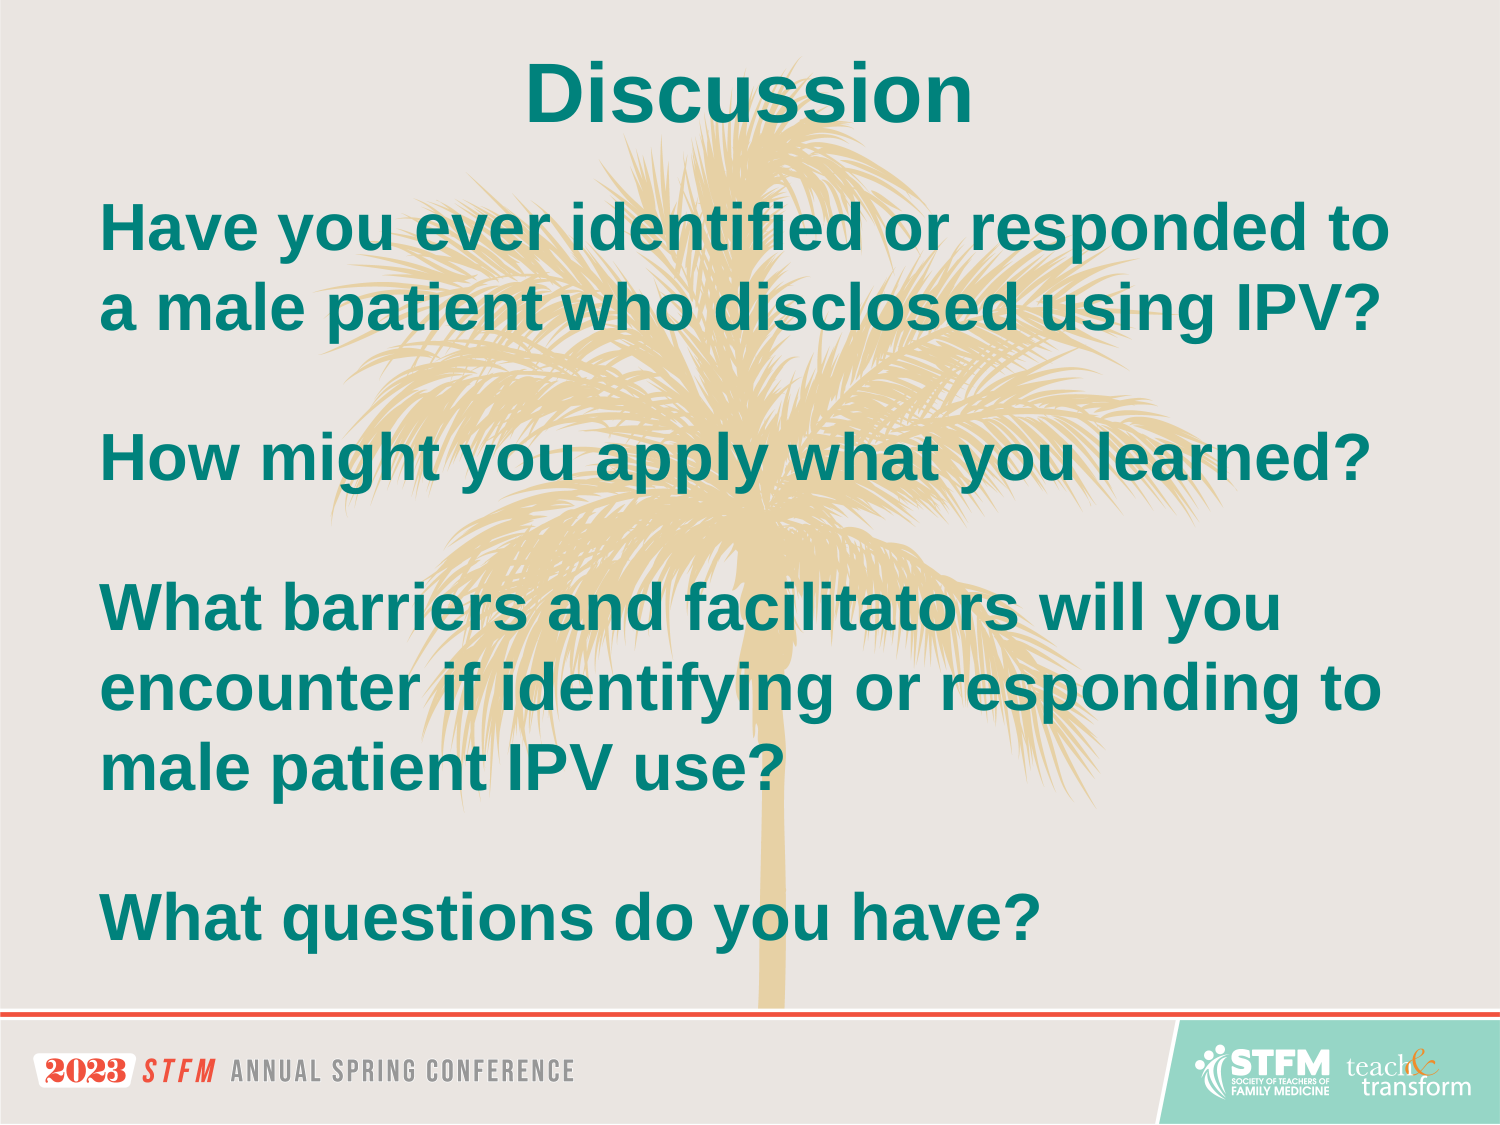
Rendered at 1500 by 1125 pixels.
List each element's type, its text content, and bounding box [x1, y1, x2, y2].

title Discussion [187, 41, 1313, 149]
subtitle Have you ever identified or responded to a male patient who disclosed using IPV? How might you apply what you learned? What barriers and facilitators will you encounter if identifying or responding to male patient IPV use? What questions do you have? [85, 176, 1415, 1010]
picture [0, 0, 1500, 1125]
